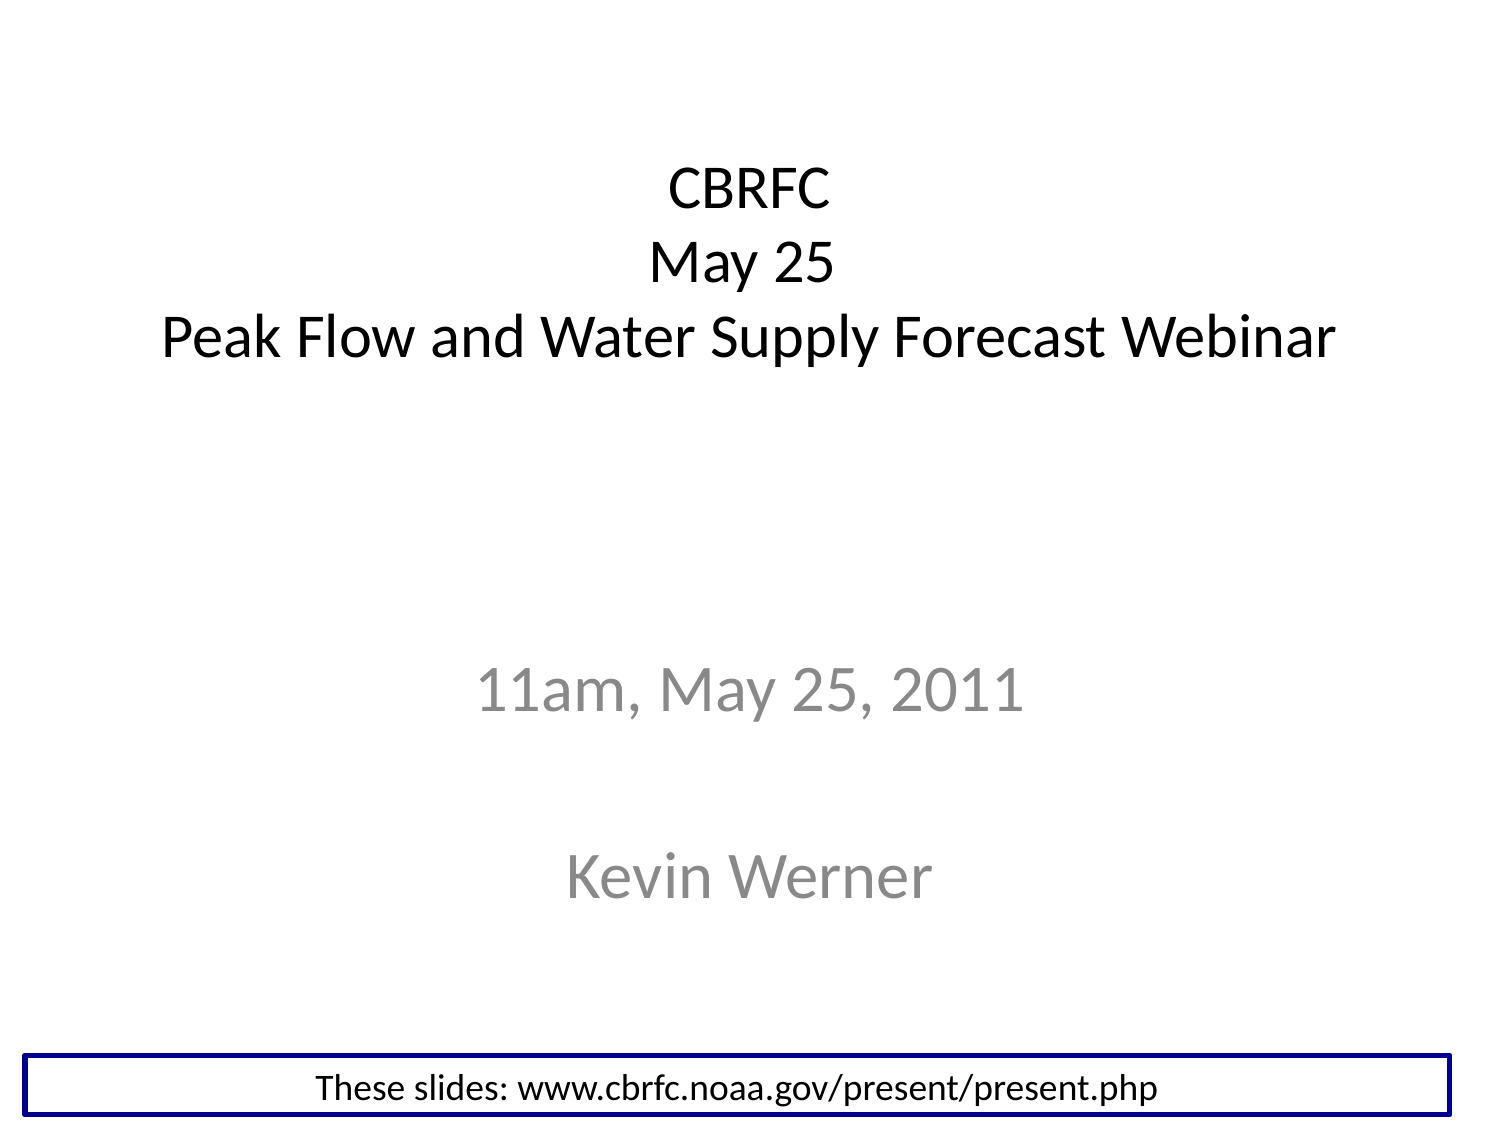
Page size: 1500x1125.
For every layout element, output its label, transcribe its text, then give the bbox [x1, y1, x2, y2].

title CBRFC May 25 Peak Flow and Water Supply Forecast Webinar [112, 137, 1388, 379]
subtitle 11am, May 25, 2011 Kevin Werner [224, 637, 1276, 926]
text_box These slides: www.cbrfc.noaa.gov/present/present.php [24, 1055, 1450, 1115]
